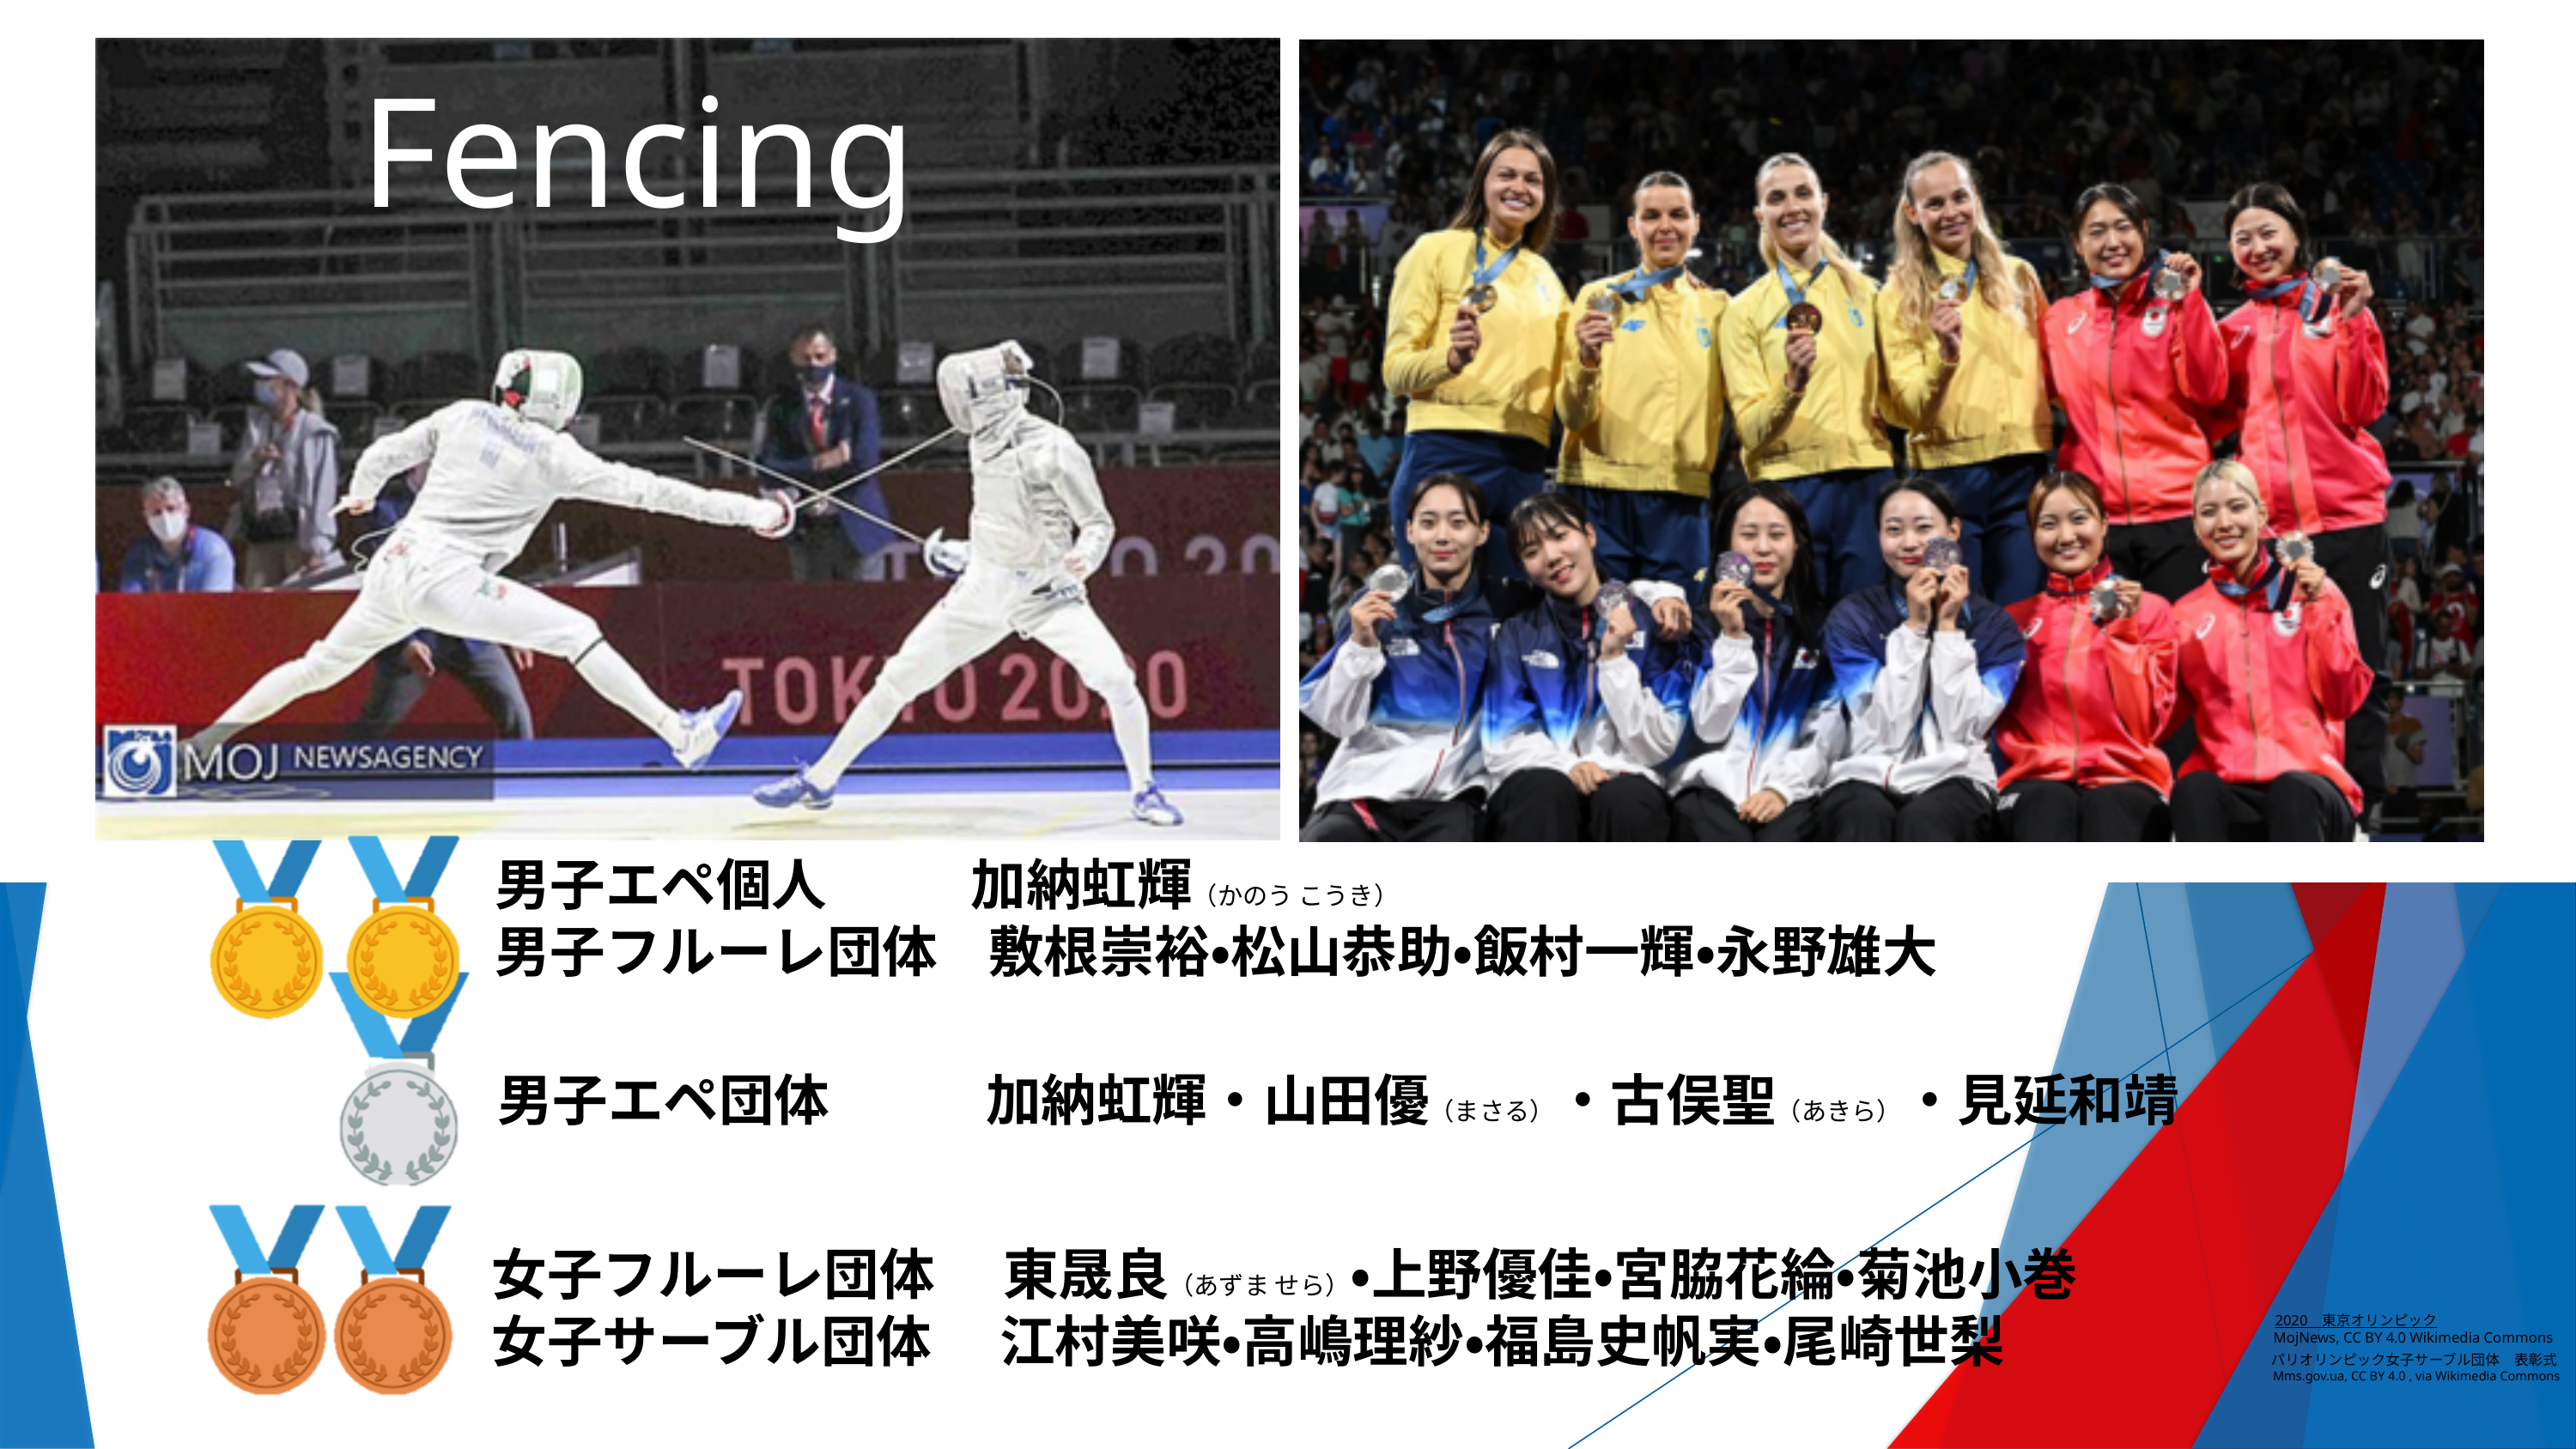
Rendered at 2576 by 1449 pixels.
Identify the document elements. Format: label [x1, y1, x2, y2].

picture [1298, 39, 2484, 843]
picture [95, 37, 1281, 1028]
picture [185, 1184, 476, 1404]
text_box [0, 0, 2576, 1449]
